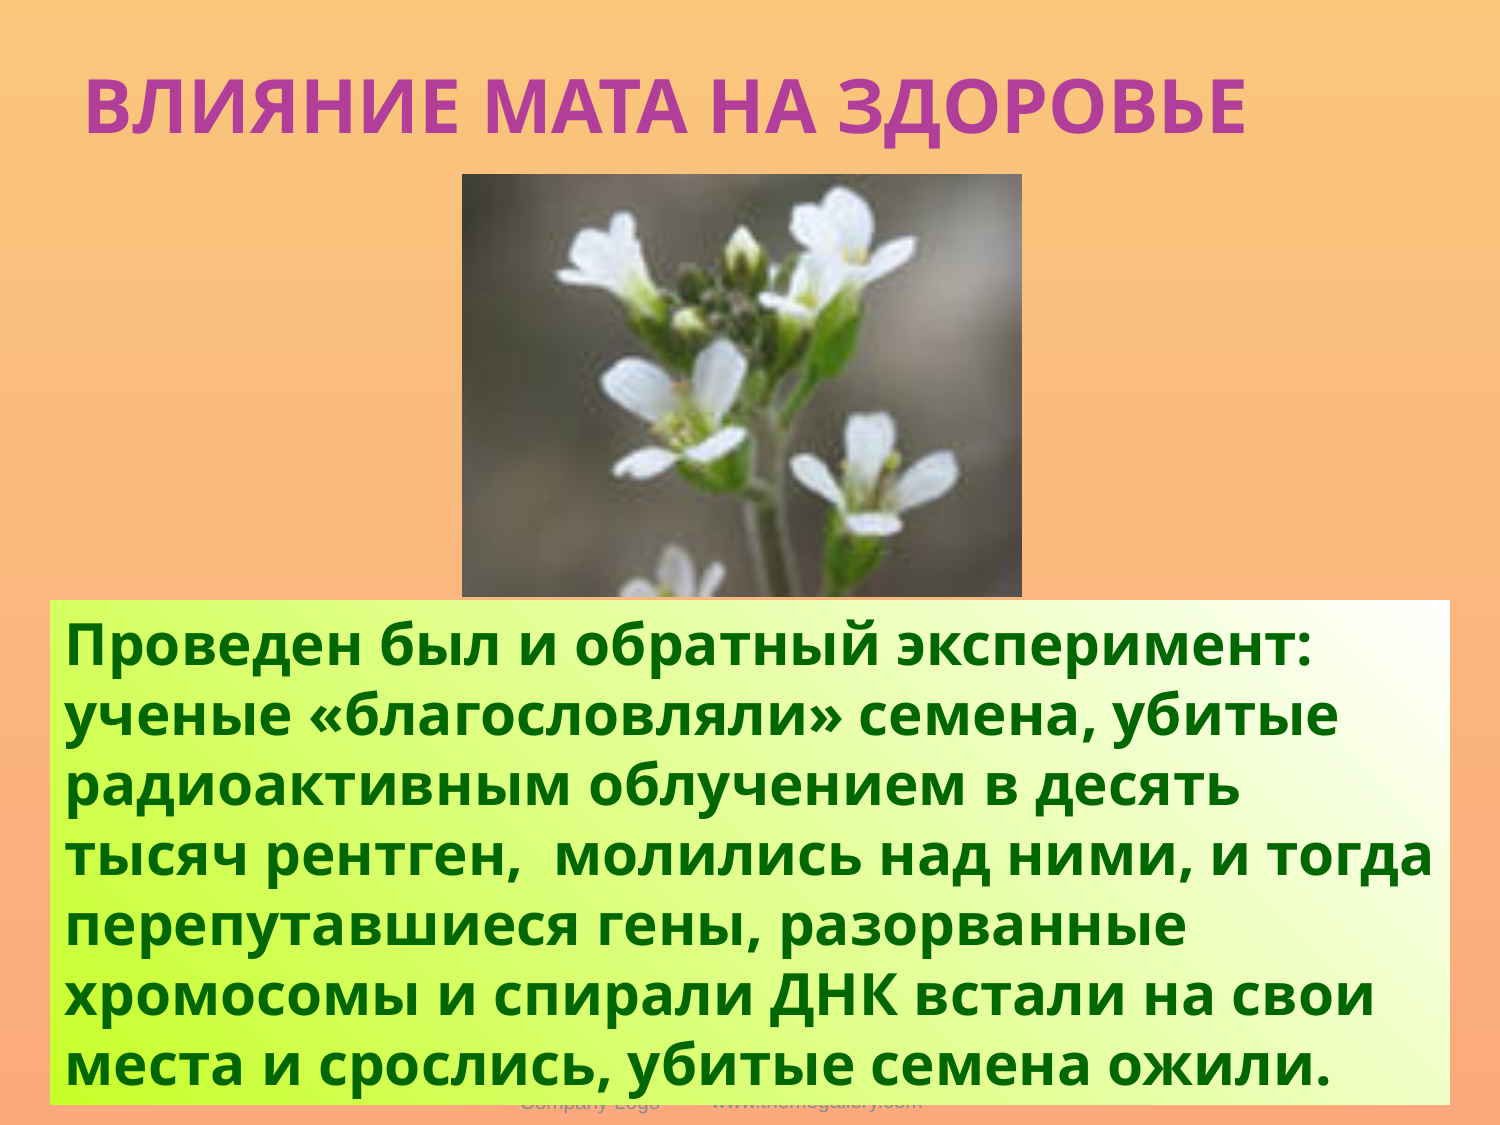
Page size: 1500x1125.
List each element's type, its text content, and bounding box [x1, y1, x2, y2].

title Влияние мата на здоровье [75, 52, 1263, 149]
picture [462, 174, 1023, 597]
text_box Проведен был и обратный эксперимент: ученые «благословляли» семена, убитые радиоактивным облучением в десять тысяч рентген, молились над ними, и тогда перепутавшиеся гены, разорванные хромосомы и спирали ДНК встали на свои места и срослись, убитые семена ожили. [50, 600, 1450, 1105]
footer Company Logo [75, 1105, 675, 1114]
slide_number www.themegallery.com [696, 1105, 1025, 1113]
